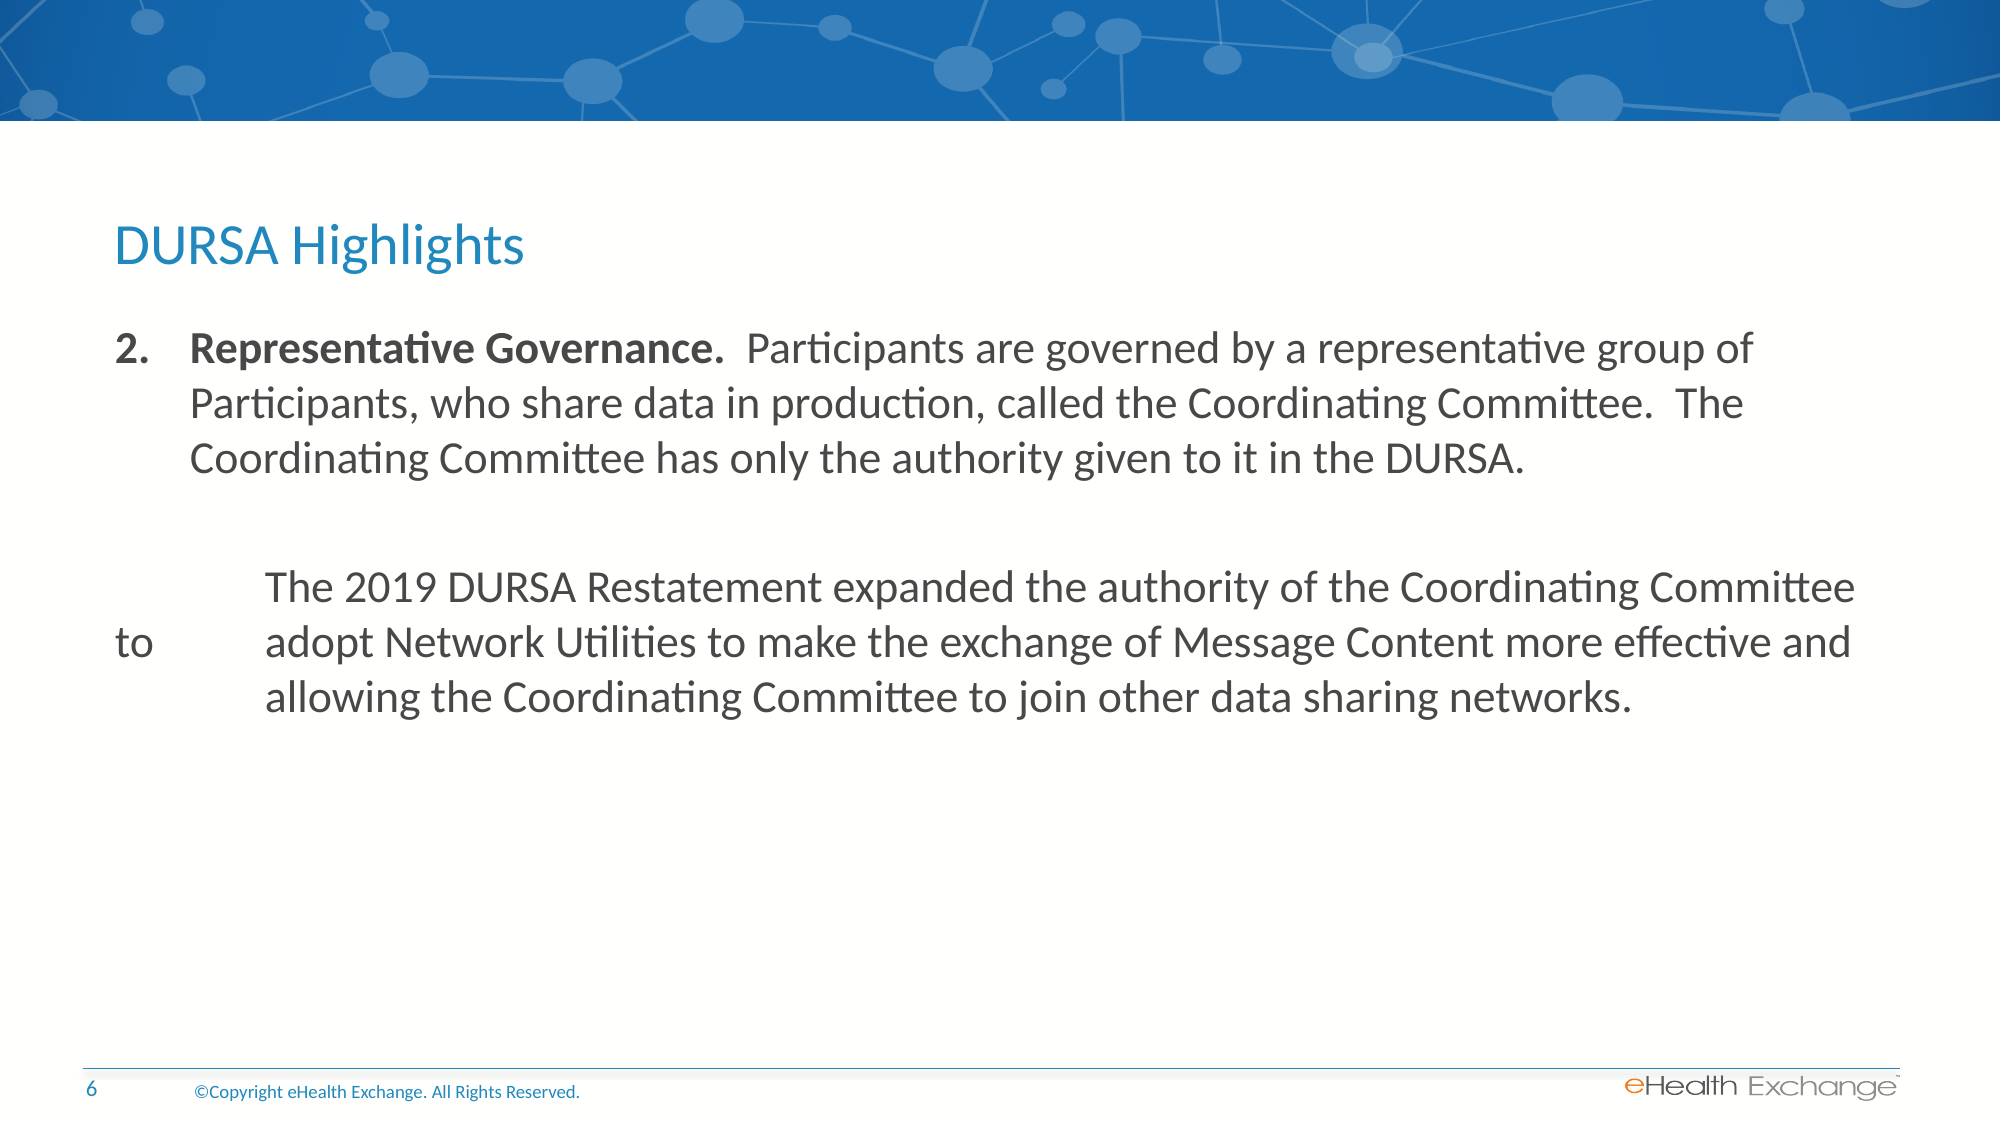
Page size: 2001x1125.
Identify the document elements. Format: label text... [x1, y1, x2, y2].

picture [1625, 1075, 1900, 1101]
slide_number 6 [71, 1066, 538, 1125]
picture [0, 0, 2000, 121]
footer ©Copyright eHealth Exchange. All Rights Reserved. [178, 1057, 1087, 1125]
title DURSA Highlights [99, 120, 1900, 284]
list Representative Governance. Participants are governed by a representative group of Participants, who share data in production, called the Coordinating Committee. The Coordinating Committee has only the authority given to it in the DURSA. The 2019 DURSA Restatement expanded the authority of the Coordinating Committee to adopt Network Utilities to make the exchange of Message Content more effective and allowing the Coordinating Committee to join other data sharing networks. [99, 310, 1900, 1057]
